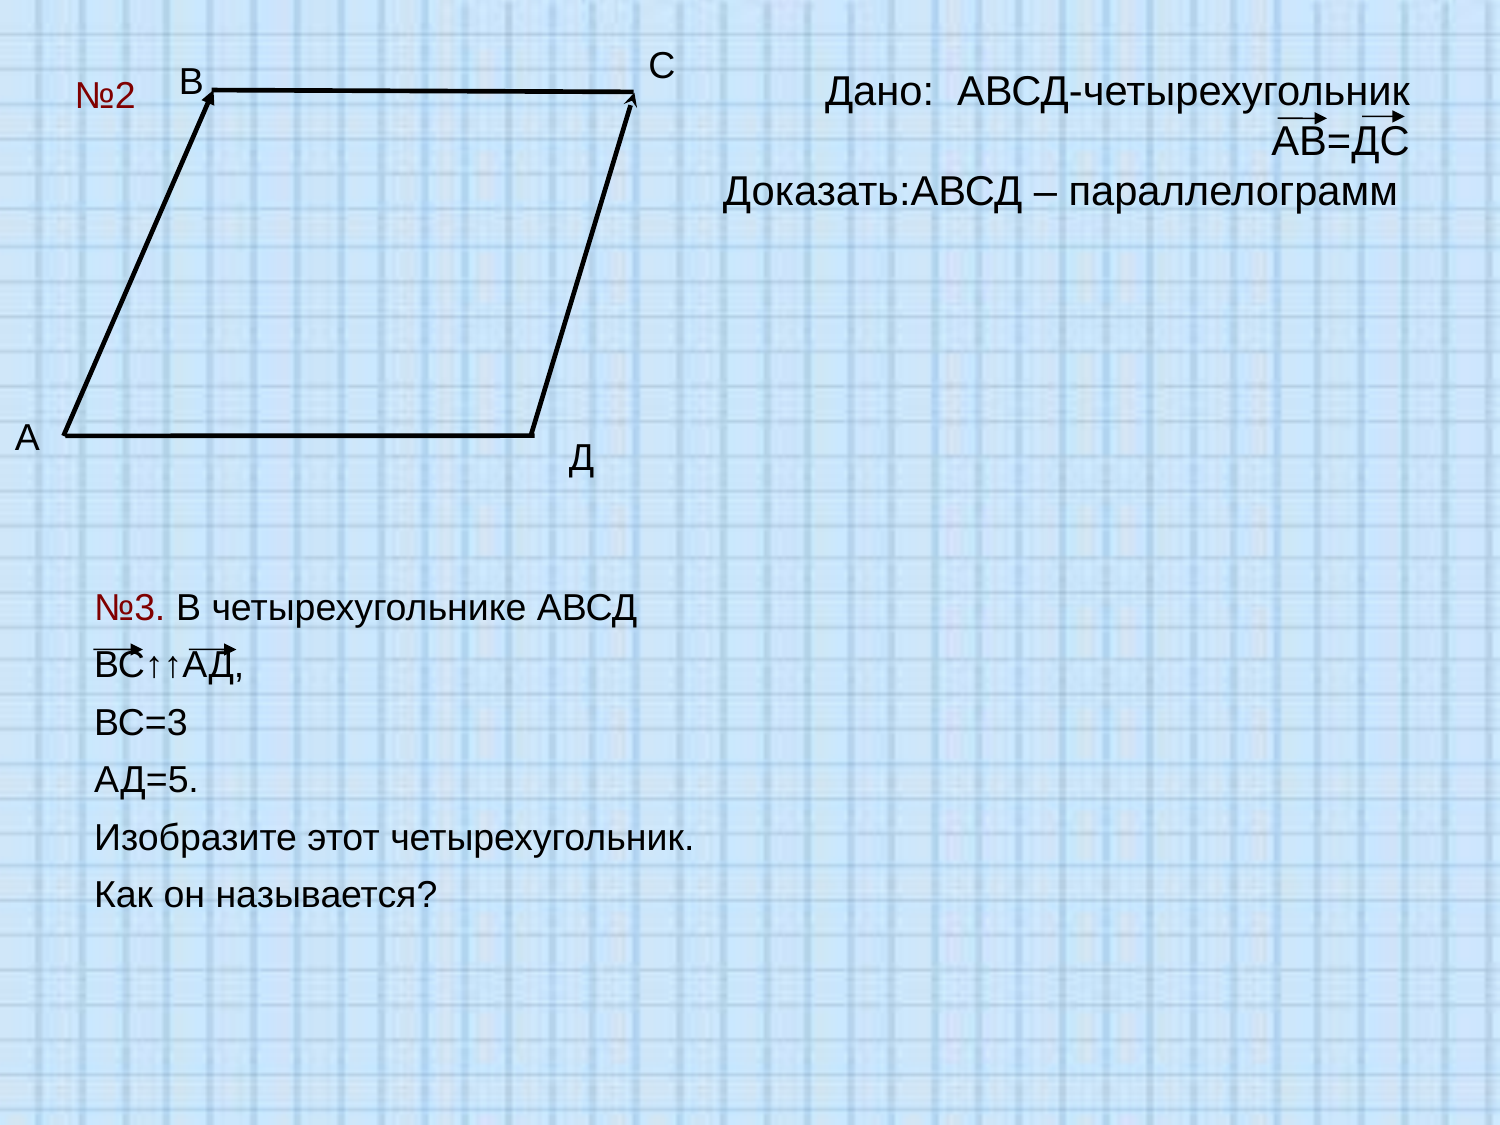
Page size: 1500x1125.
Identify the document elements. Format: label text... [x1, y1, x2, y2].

text_box А [0, 405, 52, 466]
title Дано: АВСД-четырехугольник АВ=ДС Доказать:АВСД – параллелограмм [74, 44, 1426, 233]
text_box №3. В четырехугольнике АВСД ВС↑↑АД, ВС=3 АД=5. Изобразите этот четырехугольник. Как он называется? [79, 575, 738, 923]
picture [0, 0, 1500, 1125]
text_box [188, 643, 237, 656]
text_box [1277, 112, 1328, 125]
text_box С [633, 33, 683, 94]
text_box [1362, 110, 1405, 123]
text_box Д [554, 425, 599, 485]
text_box В [164, 49, 202, 110]
text_box [624, 94, 637, 107]
text_box [93, 643, 143, 656]
text_box №2 [59, 63, 152, 124]
text_box [63, 91, 215, 436]
